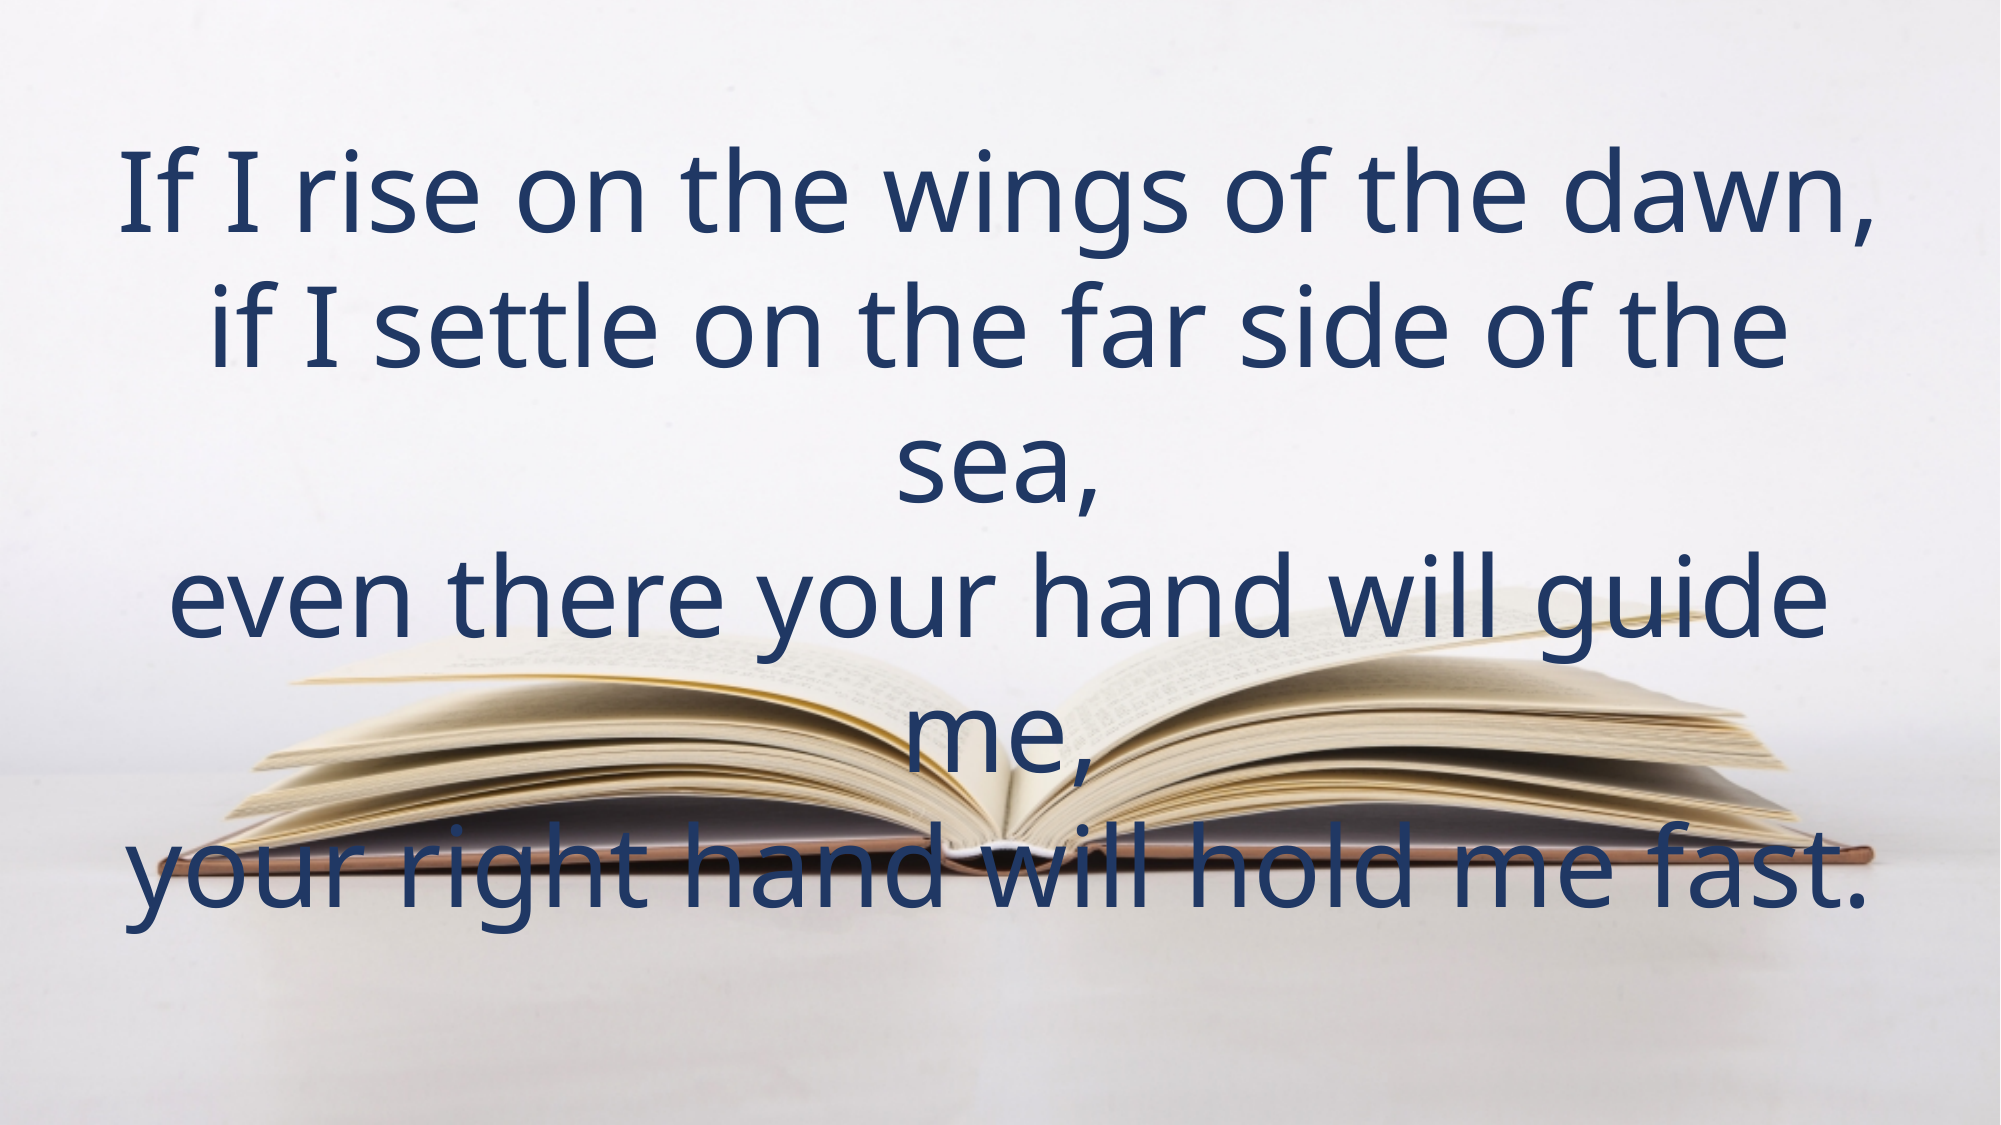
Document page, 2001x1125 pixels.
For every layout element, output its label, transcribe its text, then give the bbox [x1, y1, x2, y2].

text_box If I rise on the wings of the dawn, if I settle on the far side of the sea, even there your hand will guide me, your right hand will hold me fast. [99, 113, 1900, 938]
picture [0, 0, 2001, 1125]
